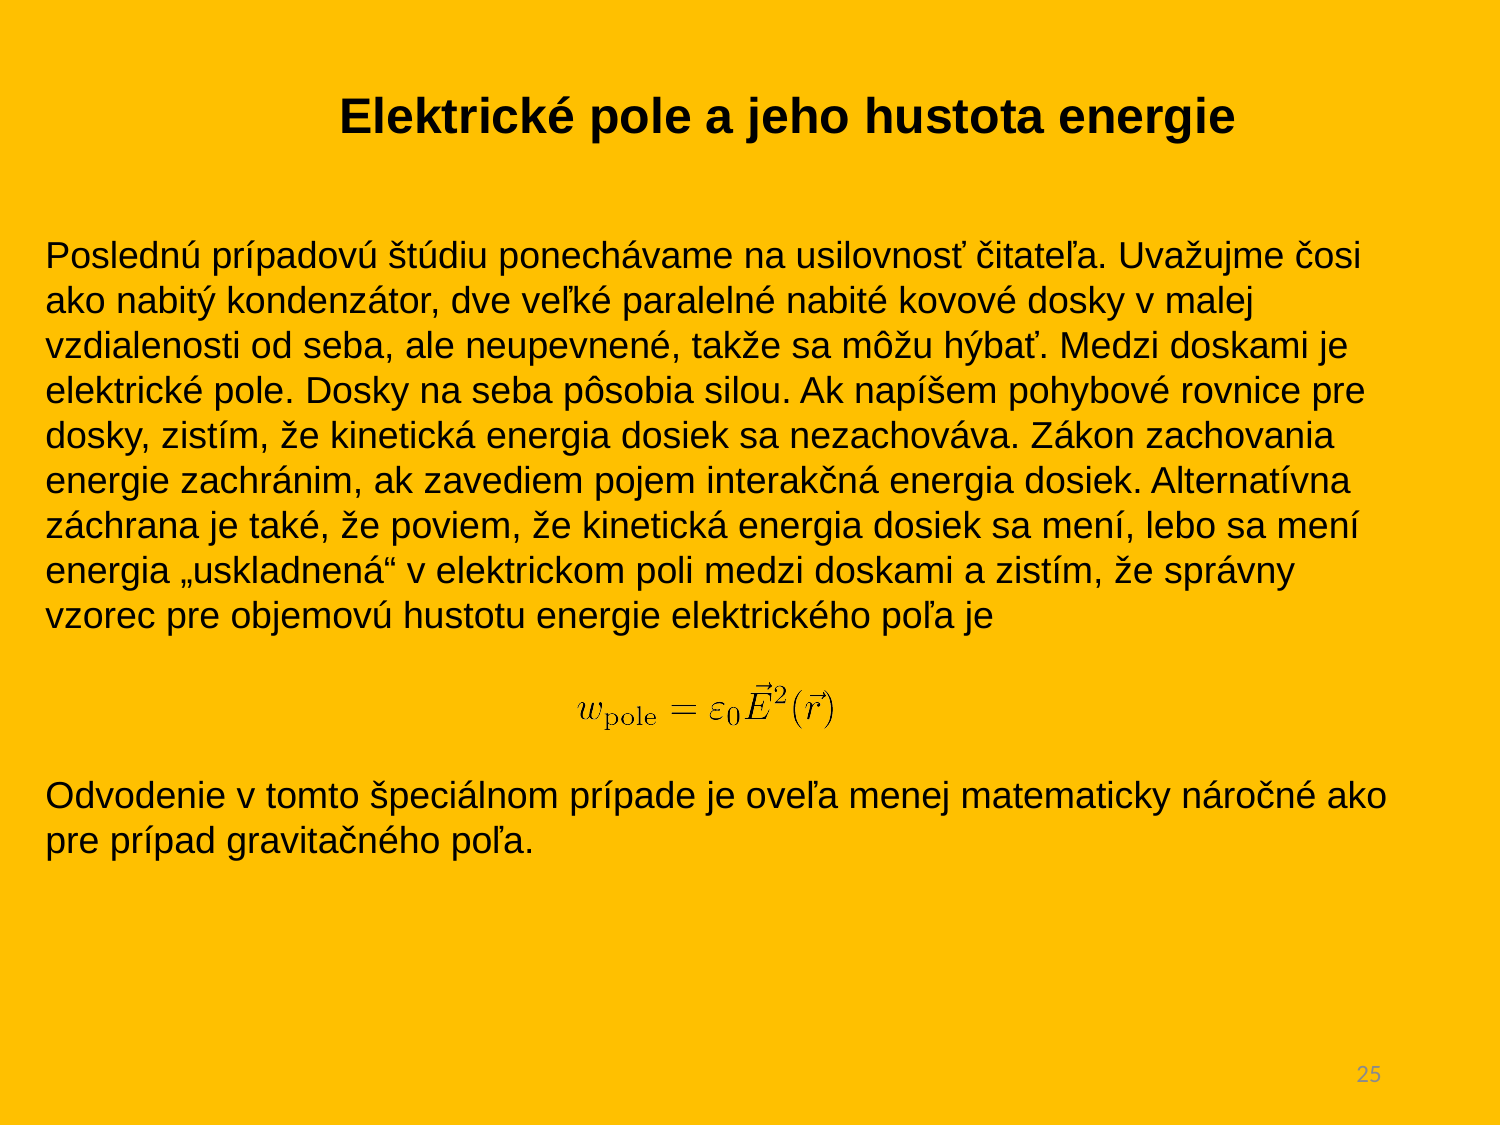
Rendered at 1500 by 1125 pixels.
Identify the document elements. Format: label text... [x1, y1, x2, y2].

text_box Poslednú prípadovú štúdiu ponechávame na usilovnosť čitateľa. Uvažujme čosi ako nabitý kondenzátor, dve veľké paralelné nabité kovové dosky v malej vzdialenosti od seba, ale neupevnené, takže sa môžu hýbať. Medzi doskami je elektrické pole. Dosky na seba pôsobia silou. Ak napíšem pohybové rovnice pre dosky, zistím, že kinetická energia dosiek sa nezachováva. Zákon zachovania energie zachránim, ak zavediem pojem interakčná energia dosiek. Alternatívna záchrana je také, že poviem, že kinetická energia dosiek sa mení, lebo sa mení energia „uskladnená“ v elektrickom poli medzi doskami a zistím, že správny vzorec pre objemovú hustotu energie elektrického poľa je Odvodenie v tomto špeciálnom prípade je oveľa menej matematicky náročné ako pre prípad gravitačného poľa. [30, 224, 1430, 869]
text_box Elektrické pole a jeho hustota energie [234, 75, 1341, 151]
picture [577, 682, 833, 730]
slide_number 25 [1059, 1042, 1397, 1103]
